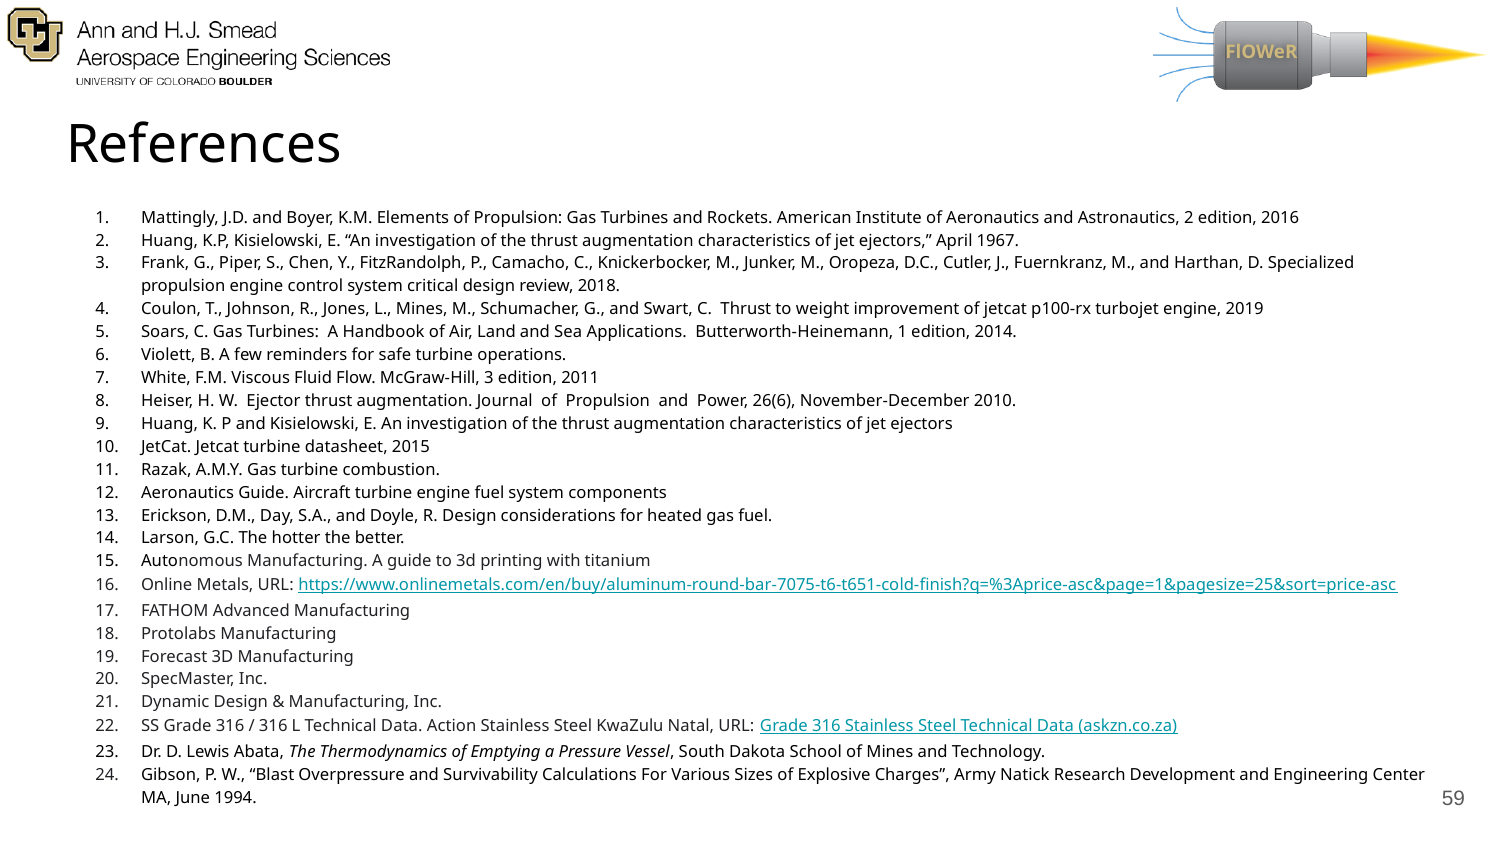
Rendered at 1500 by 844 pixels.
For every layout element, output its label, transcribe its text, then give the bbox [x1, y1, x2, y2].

slide_number 59 [1389, 764, 1480, 830]
title References [51, 94, 1449, 188]
picture [1153, 7, 1488, 102]
picture [7, 7, 390, 85]
list Mattingly, J.D. and Boyer, K.M. Elements of Propulsion: Gas Turbines and Rockets. American Institute of Aeronautics and Astronautics, 2 edition, 2016 Huang, K.P, Kisielowski, E. “An investigation of the thrust augmentation characteristics of jet ejectors,” April 1967. Frank, G., Piper, S., Chen, Y., FitzRandolph, P., Camacho, C., Knickerbocker, M., Junker, M., Oropeza, D.C., Cutler, J., Fuernkranz, M., and Harthan, D. Specialized propulsion engine control system critical design review, 2018. Coulon, T., Johnson, R., Jones, L., Mines, M., Schumacher, G., and Swart, C. Thrust to weight improvement of jetcat p100-rx turbojet engine, 2019 Soars, C. Gas Turbines: A Handbook of Air, Land and Sea Applications. Butterworth-Heinemann, 1 edition, 2014. Violett, B. A few reminders for safe turbine operations. White, F.M. Viscous Fluid Flow. McGraw-Hill, 3 edition, 2011 Heiser, H. W. Ejector thrust augmentation. Journal of Propulsion and Power, 26(6), November-December 2010. Huang, K. P and Kisielowski, E. An investigation of the thrust augmentation characteristics of jet ejectors JetCat. Jetcat turbine datasheet, 2015 Razak, A.M.Y. Gas turbine combustion. Aeronautics Guide. Aircraft turbine engine fuel system components Erickson, D.M., Day, S.A., and Doyle, R. Design considerations for heated gas fuel. Larson, G.C. The hotter the better. Autonomous Manufacturing. A guide to 3d printing with titanium Online Metals, URL: https://www.onlinemetals.com/en/buy/aluminum-round-bar-7075-t6-t651-cold-finish?q=%3Aprice-asc&page=1&pagesize=25&sort=price-asc FATHOM Advanced Manufacturing Protolabs Manufacturing Forecast 3D Manufacturing SpecMaster, Inc. Dynamic Design & Manufacturing, Inc. SS Grade 316 / 316 L Technical Data. Action Stainless Steel KwaZulu Natal, URL: Grade 316 Stainless Steel Technical Data (askzn.co.za) Dr. D. Lewis Abata, The Thermodynamics of Emptying a Pressure Vessel, South Dakota School of Mines and Technology. Gibson, P. W., “Blast Overpressure and Survivability Calculations For Various Sizes of Explosive Charges”, Army Natick Research Development and Engineering Center MA, June 1994. [51, 188, 1449, 765]
